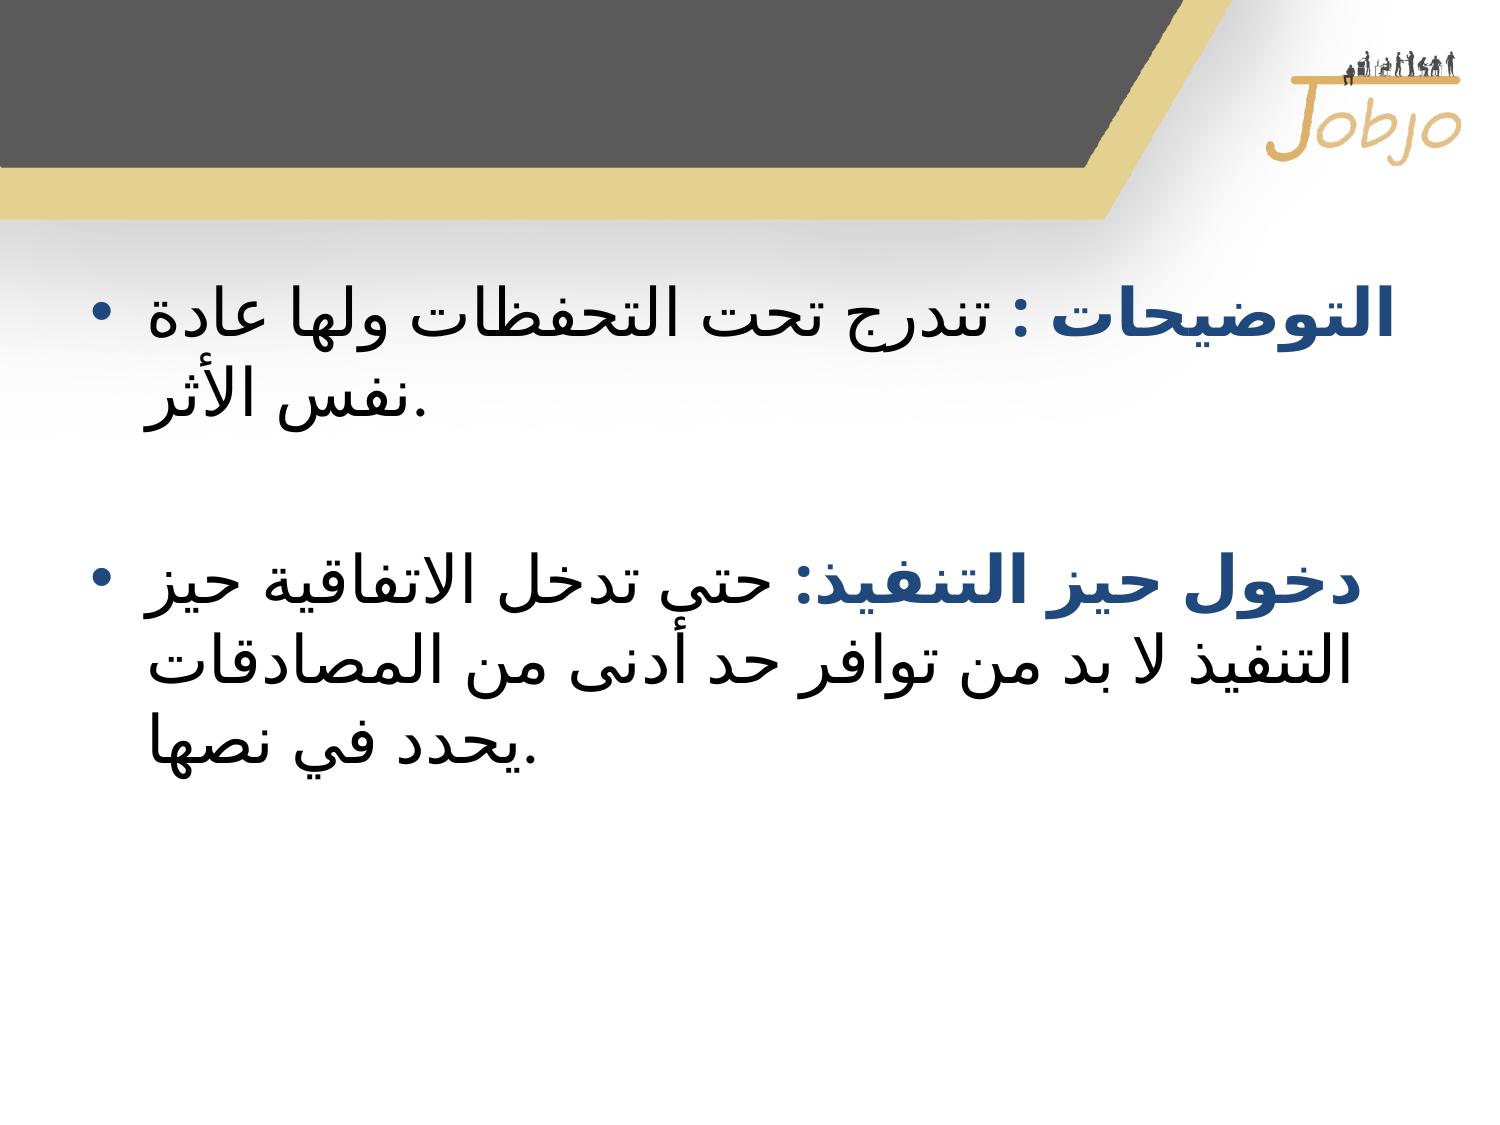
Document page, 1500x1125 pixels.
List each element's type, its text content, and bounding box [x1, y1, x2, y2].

list التوضيحات : تندرج تحت التحفظات ولها عادة نفس الأثر. دخول حيز التنفيذ: حتى تدخل الاتفاقية حيز التنفيذ لا بد من توافر حد أدنى من المصادقات يحدد في نصها. [75, 262, 1425, 1005]
picture [0, 0, 1500, 1125]
